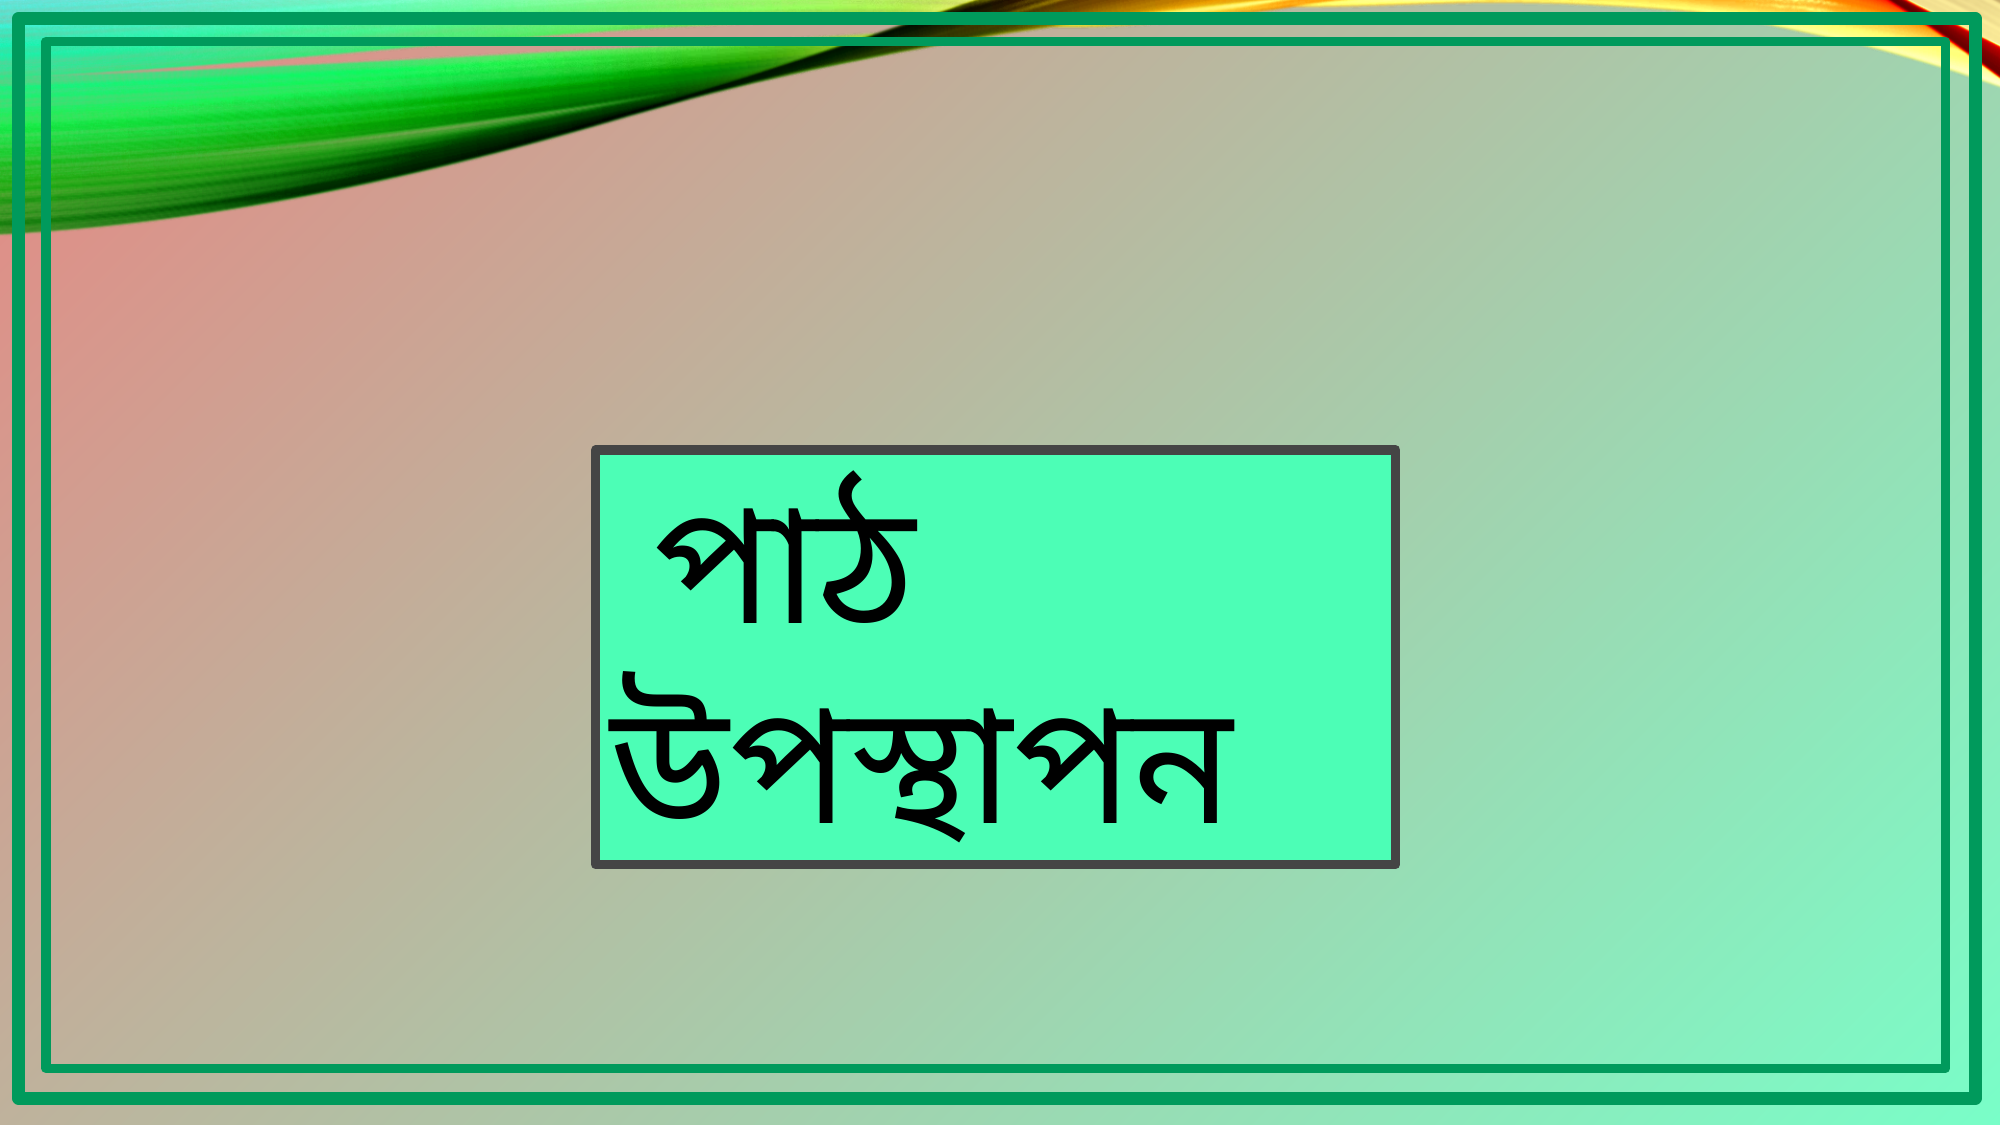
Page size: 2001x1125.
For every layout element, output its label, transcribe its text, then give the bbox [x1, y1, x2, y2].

text_box [17, 17, 1976, 1099]
text_box পাঠ উপস্থাপন [595, 449, 1396, 865]
text_box [45, 40, 1946, 1069]
picture [0, 0, 2000, 237]
